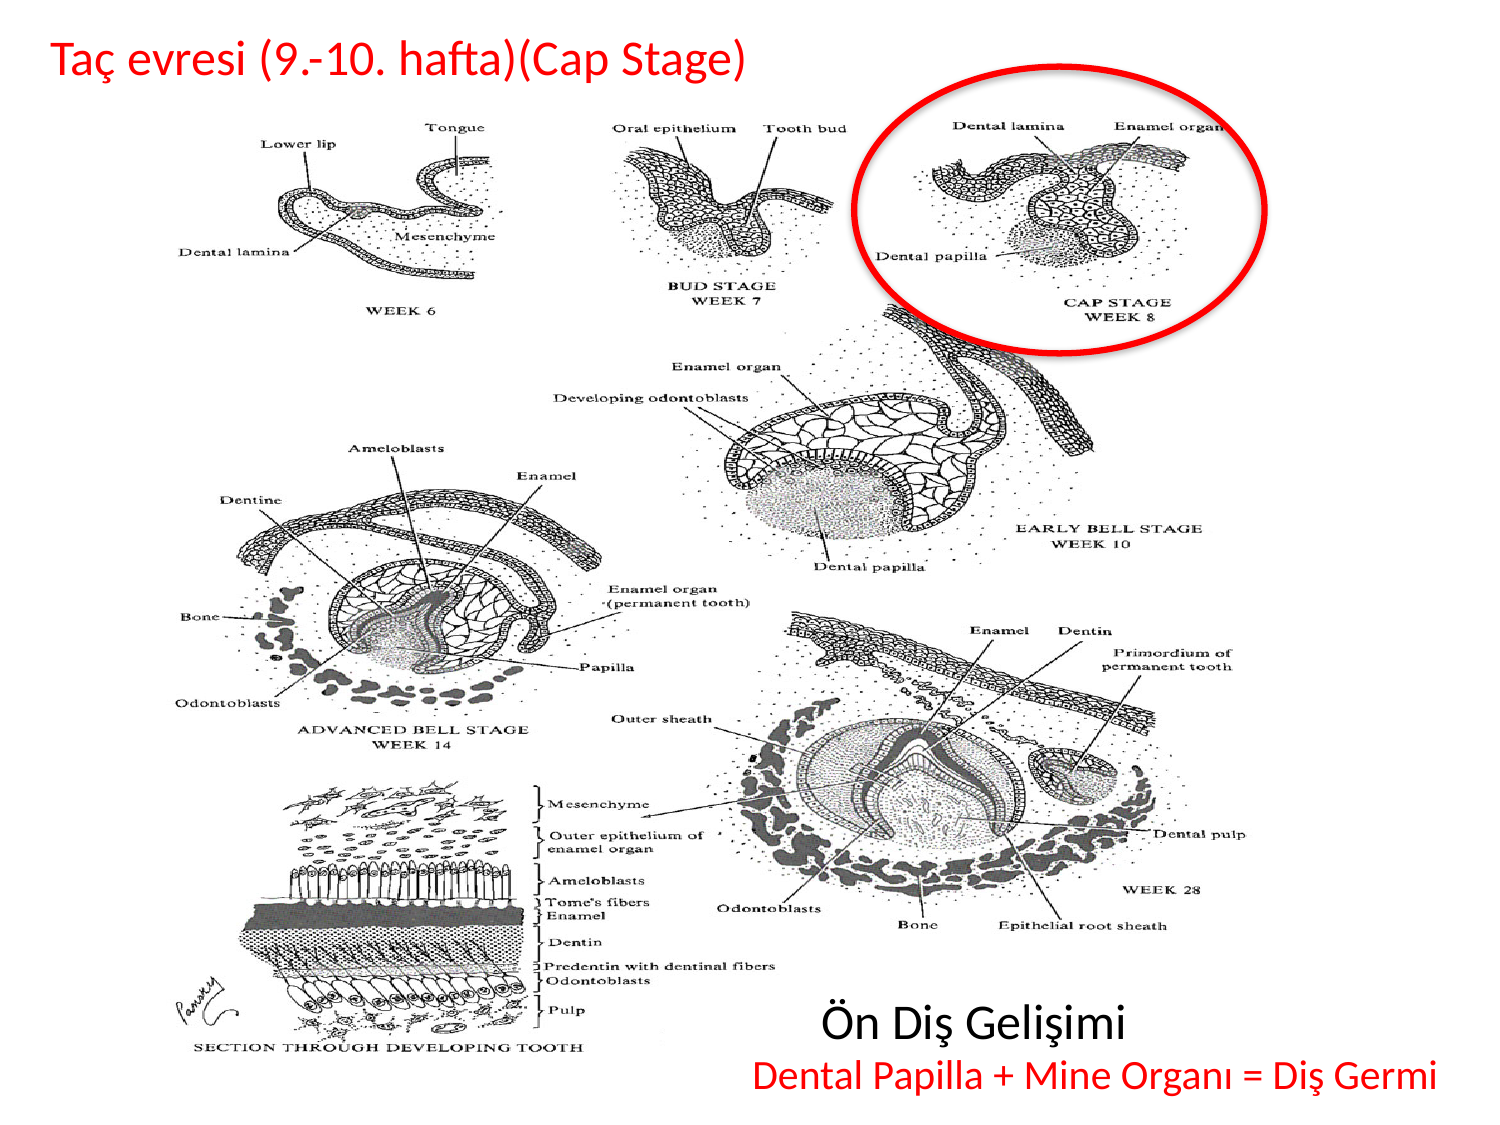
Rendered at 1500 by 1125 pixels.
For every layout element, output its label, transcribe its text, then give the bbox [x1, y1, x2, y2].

text_box [951, 65, 1167, 87]
title Taç evresi (9.-10. hafta)(Cap Stage) [35, 16, 823, 94]
picture [105, 88, 1364, 1074]
list Dental Papilla + Mine Organı = Diş Germi [729, 1040, 1462, 1120]
